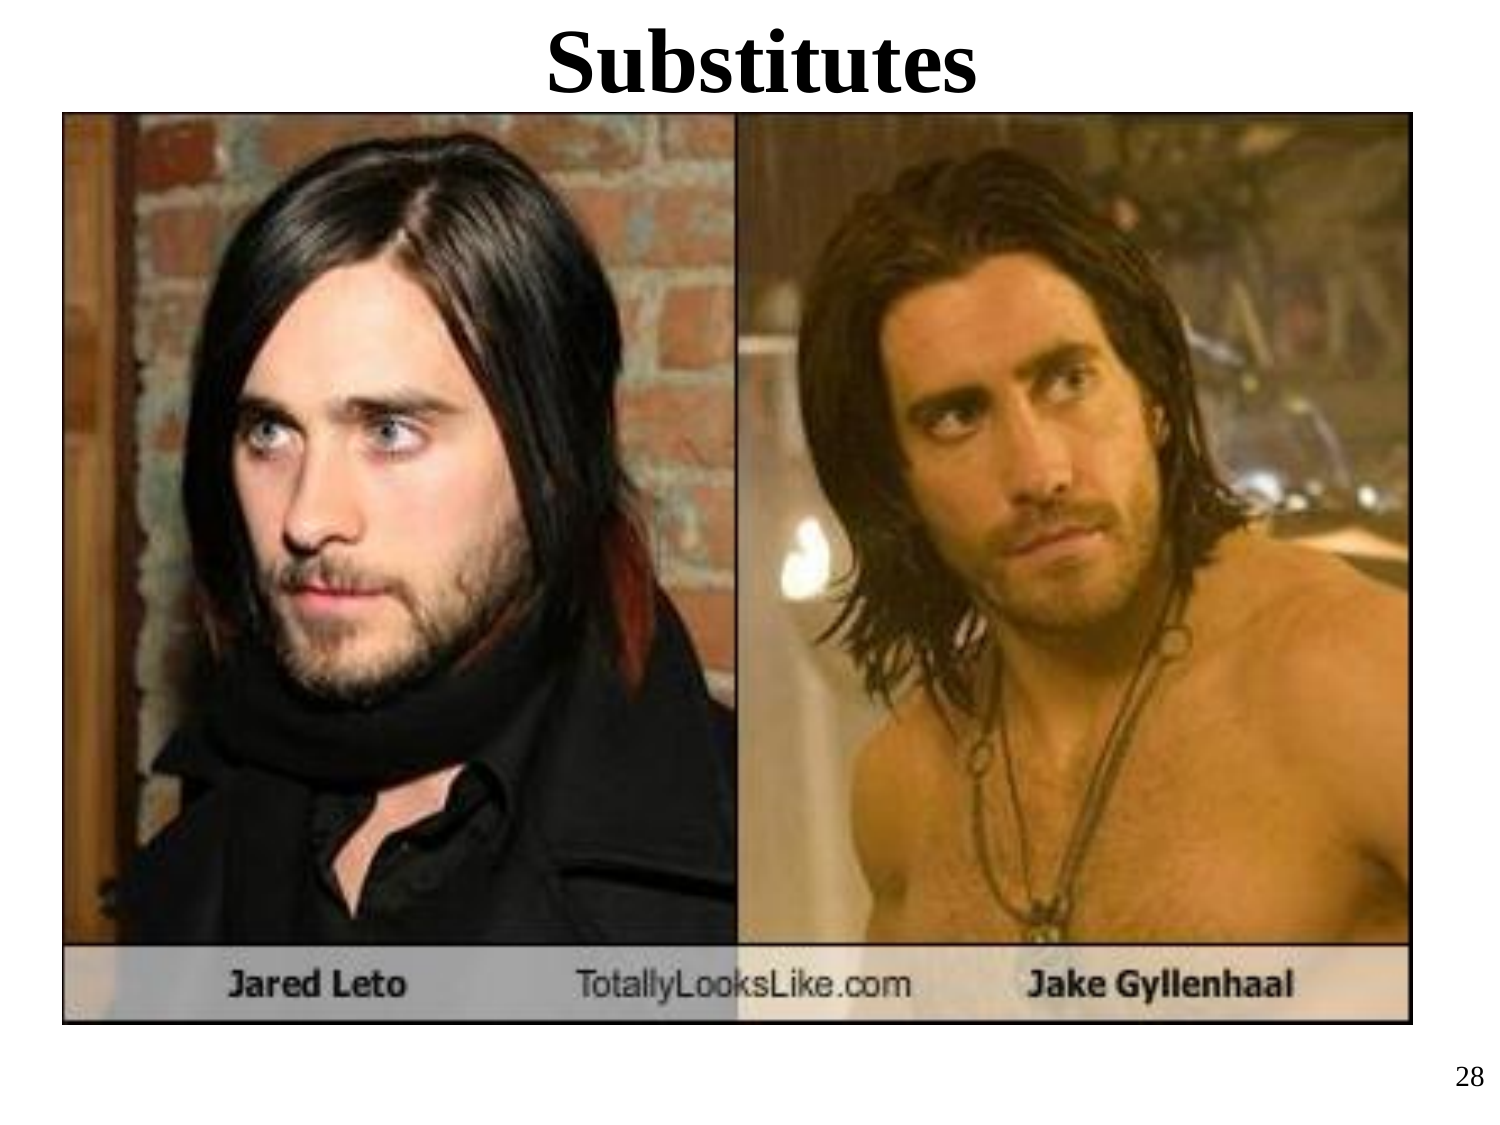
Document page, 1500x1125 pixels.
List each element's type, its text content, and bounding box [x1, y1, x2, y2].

title Substitutes [125, 0, 1400, 110]
text_box 28 [1187, 1049, 1500, 1125]
picture [62, 112, 1413, 1025]
